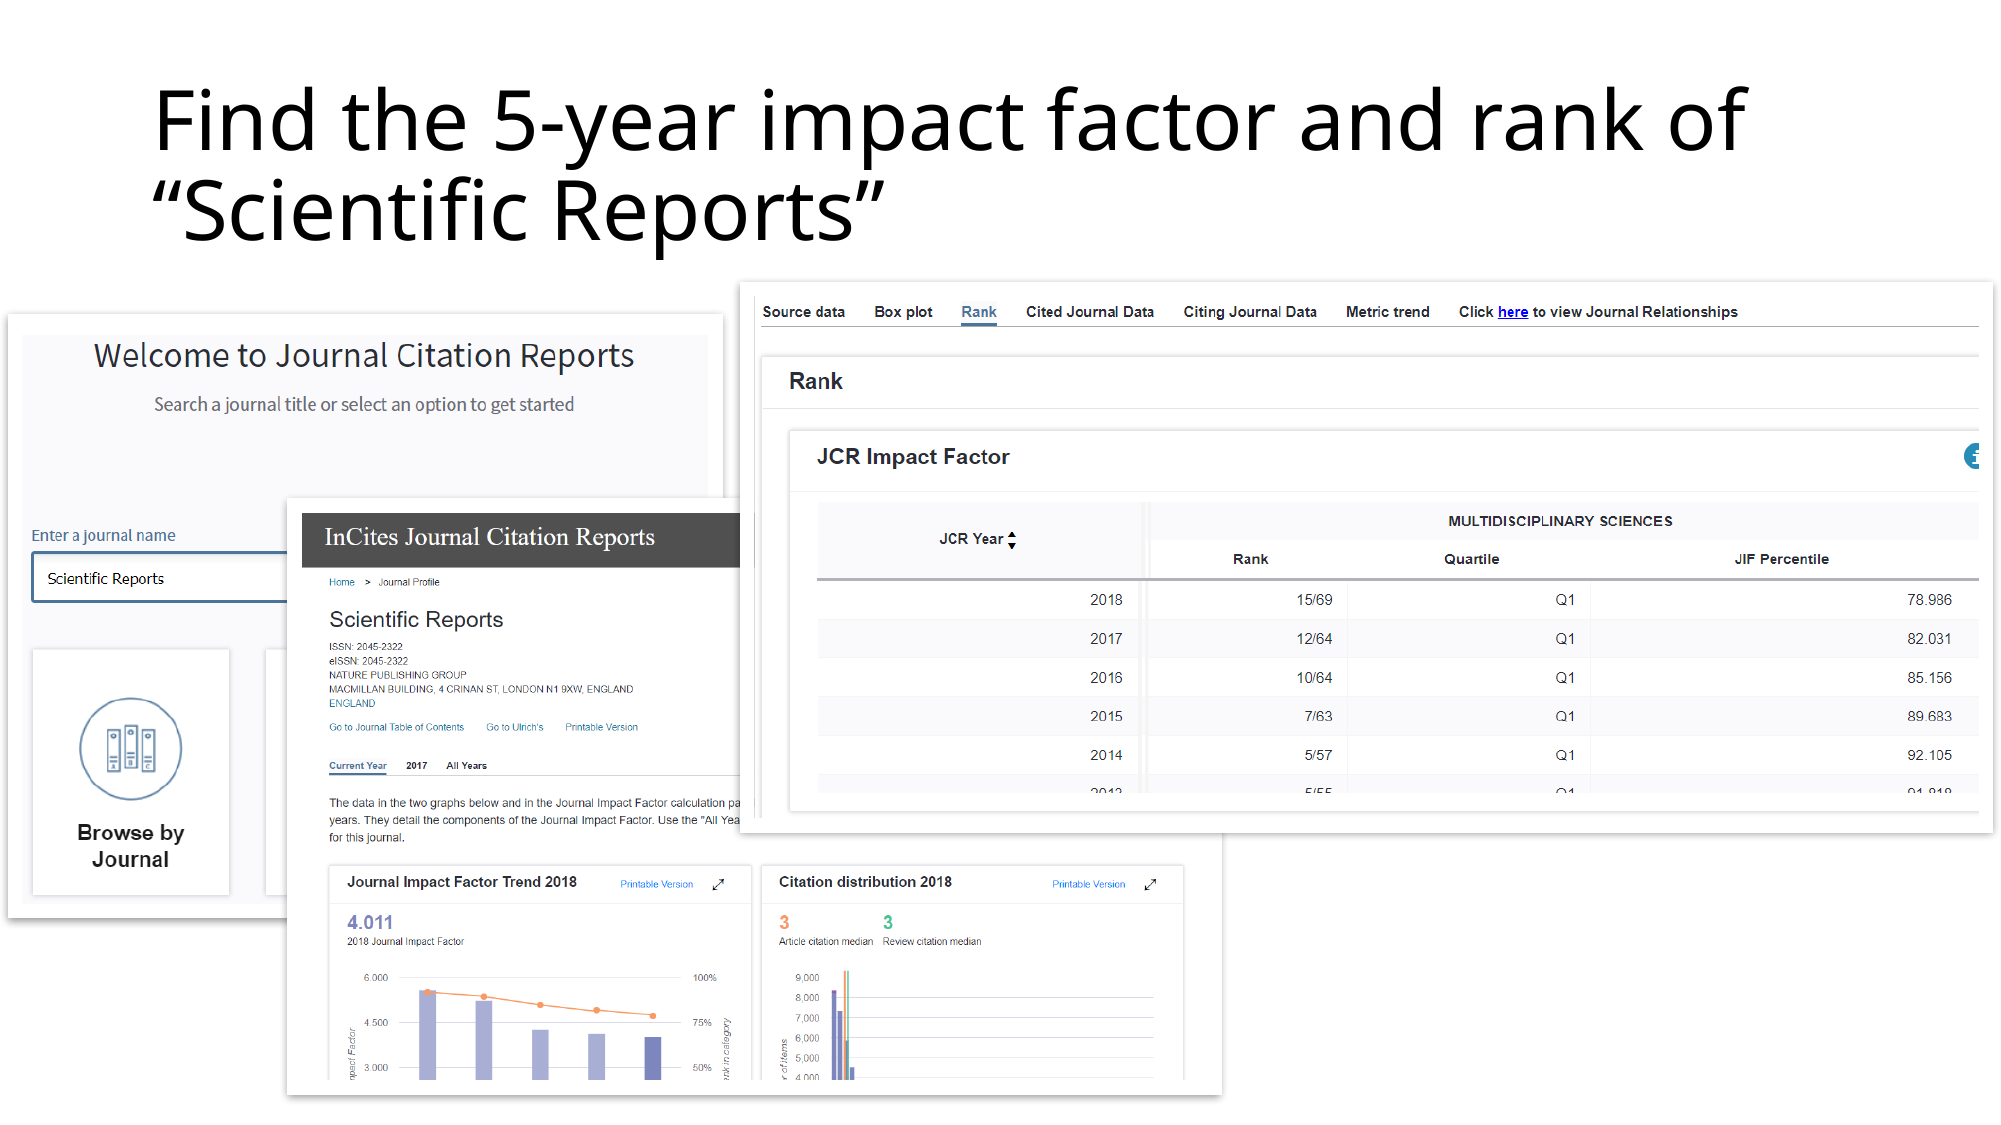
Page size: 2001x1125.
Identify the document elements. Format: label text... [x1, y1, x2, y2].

picture [22, 296, 1979, 1081]
title Find the 5-year impact factor and rank of “Scientific Reports” [137, 59, 1863, 278]
